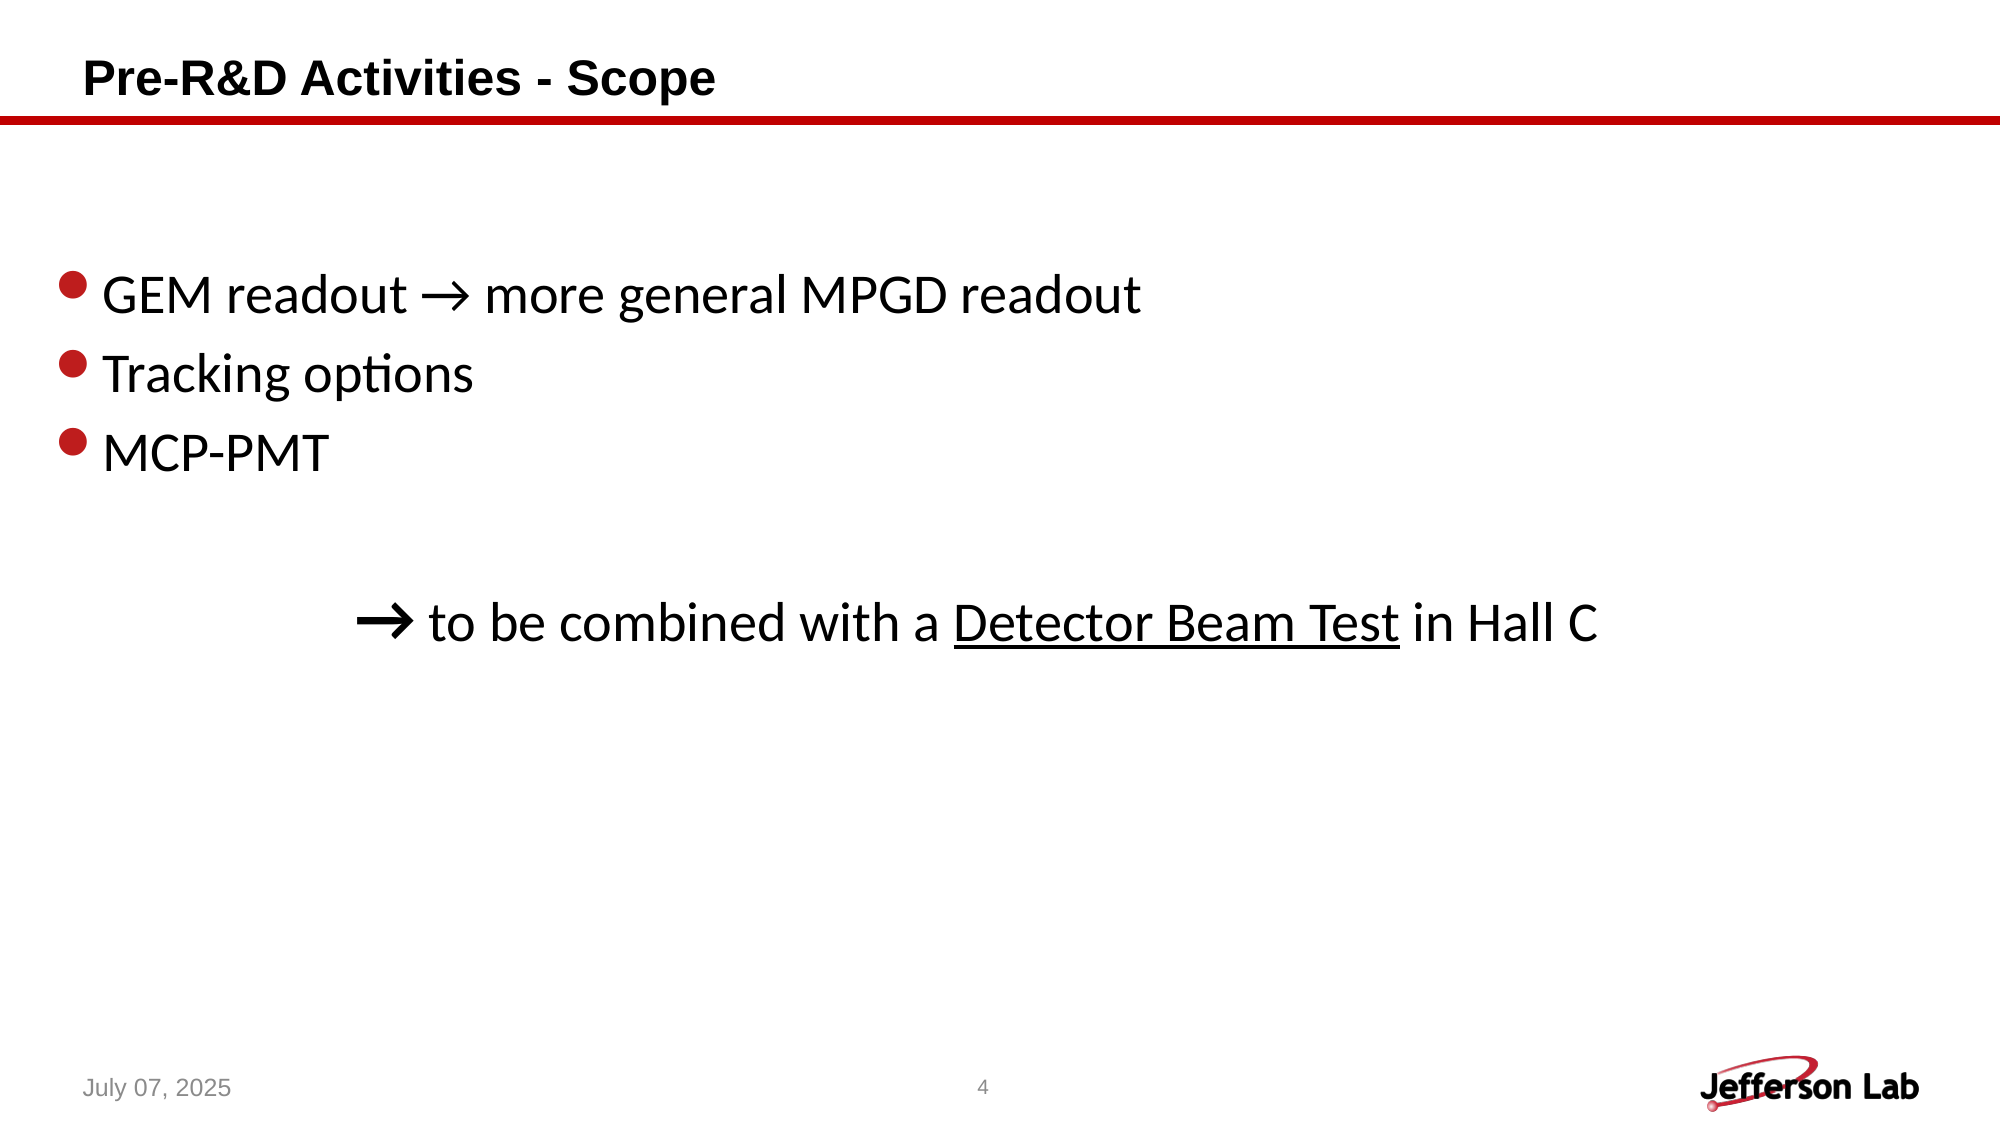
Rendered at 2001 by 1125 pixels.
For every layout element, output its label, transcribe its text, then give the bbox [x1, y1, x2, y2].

footer July 07, 2025 [67, 1060, 925, 1112]
title Pre-R&D Activities - Scope [67, 39, 1919, 120]
picture [1698, 1047, 1933, 1124]
slide_number 4 [925, 1060, 1042, 1111]
text_box GEM readout → more general MPGD readout Tracking options MCP-PMT → to be combined with a Detector Beam Test in Hall C [40, 249, 1964, 1005]
